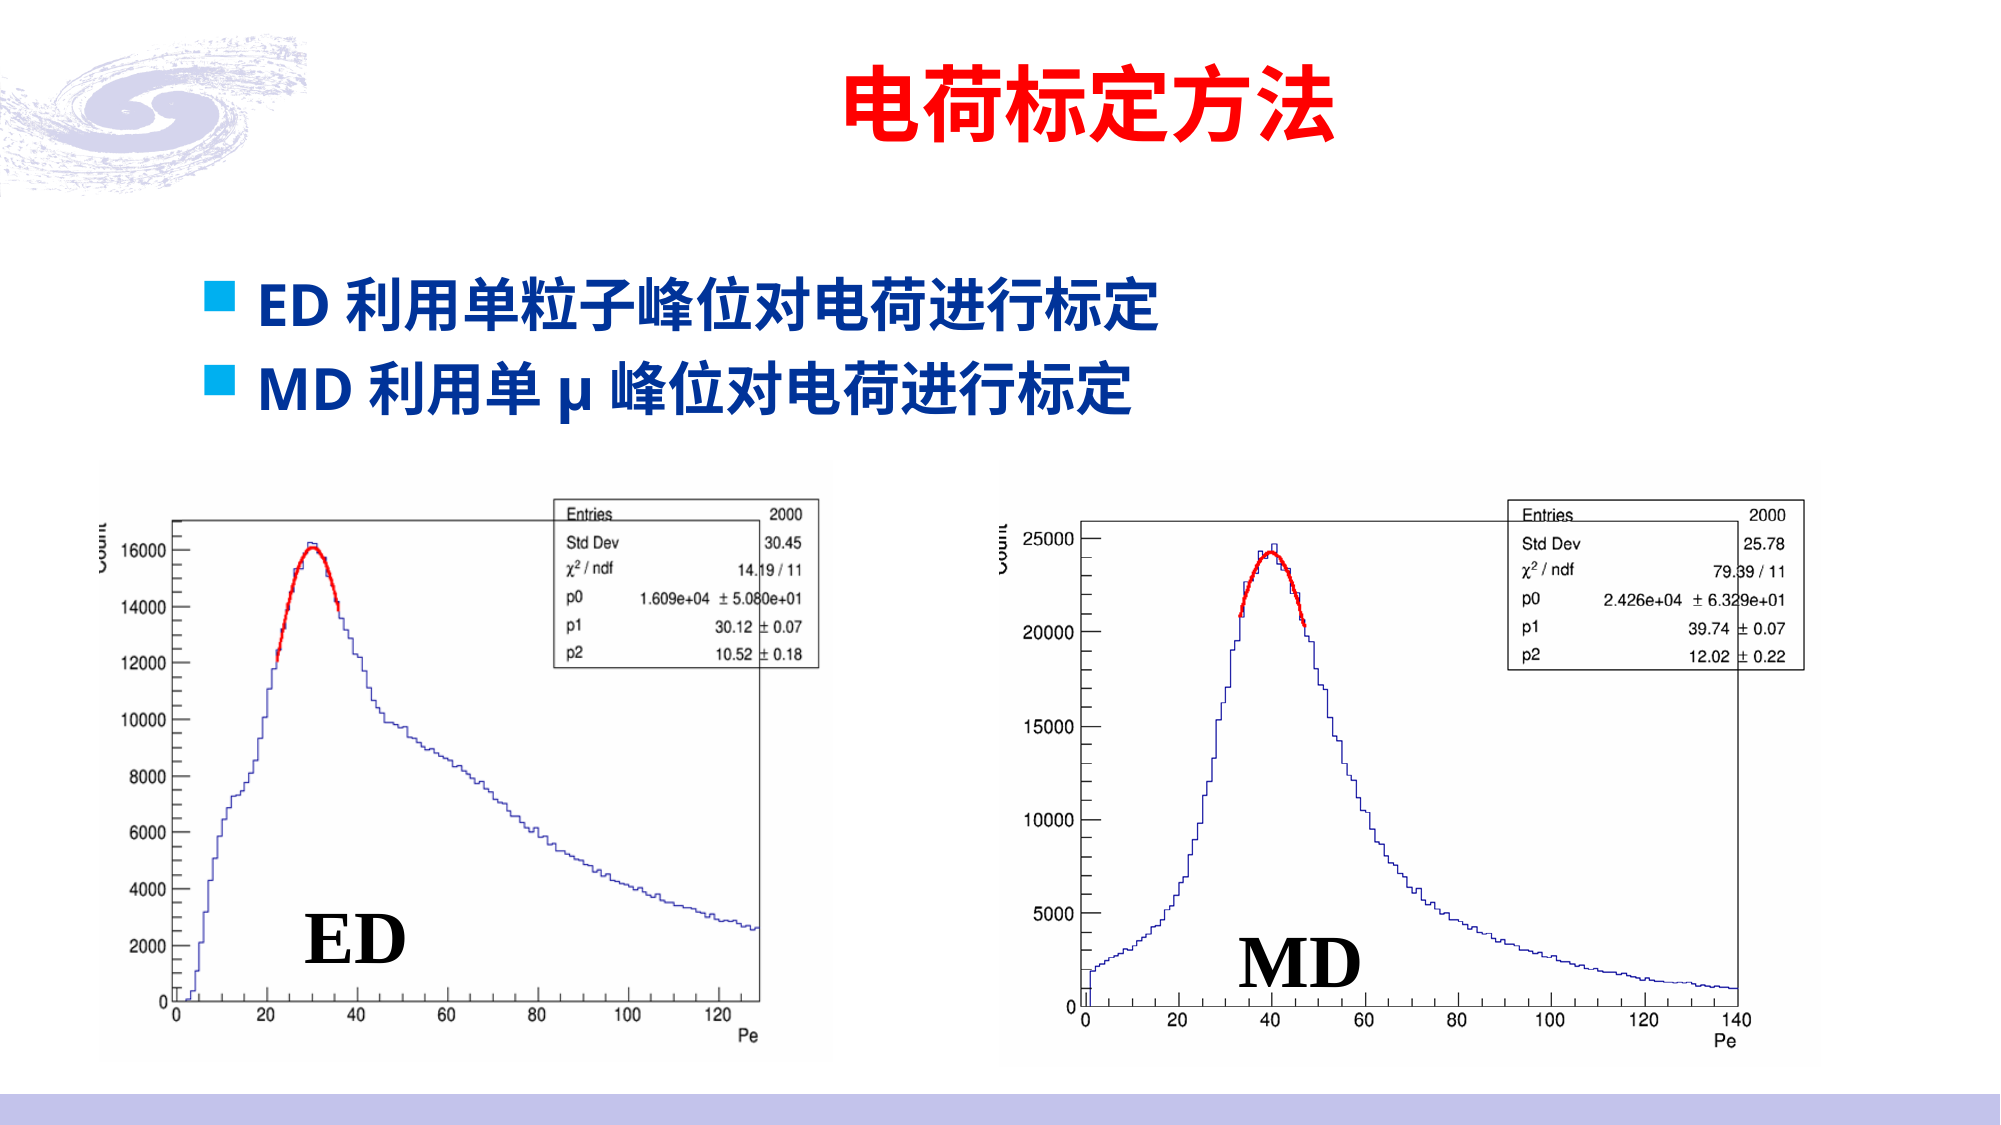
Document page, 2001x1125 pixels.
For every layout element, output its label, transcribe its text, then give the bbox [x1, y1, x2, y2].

title 电荷标定方法 [306, 8, 1869, 197]
picture [0, 27, 306, 197]
picture [99, 460, 833, 1062]
list ED利用单粒子峰位对电荷进行标定 MD利用单μ峰位对电荷进行标定 [184, 246, 1724, 406]
picture [999, 460, 1822, 1067]
